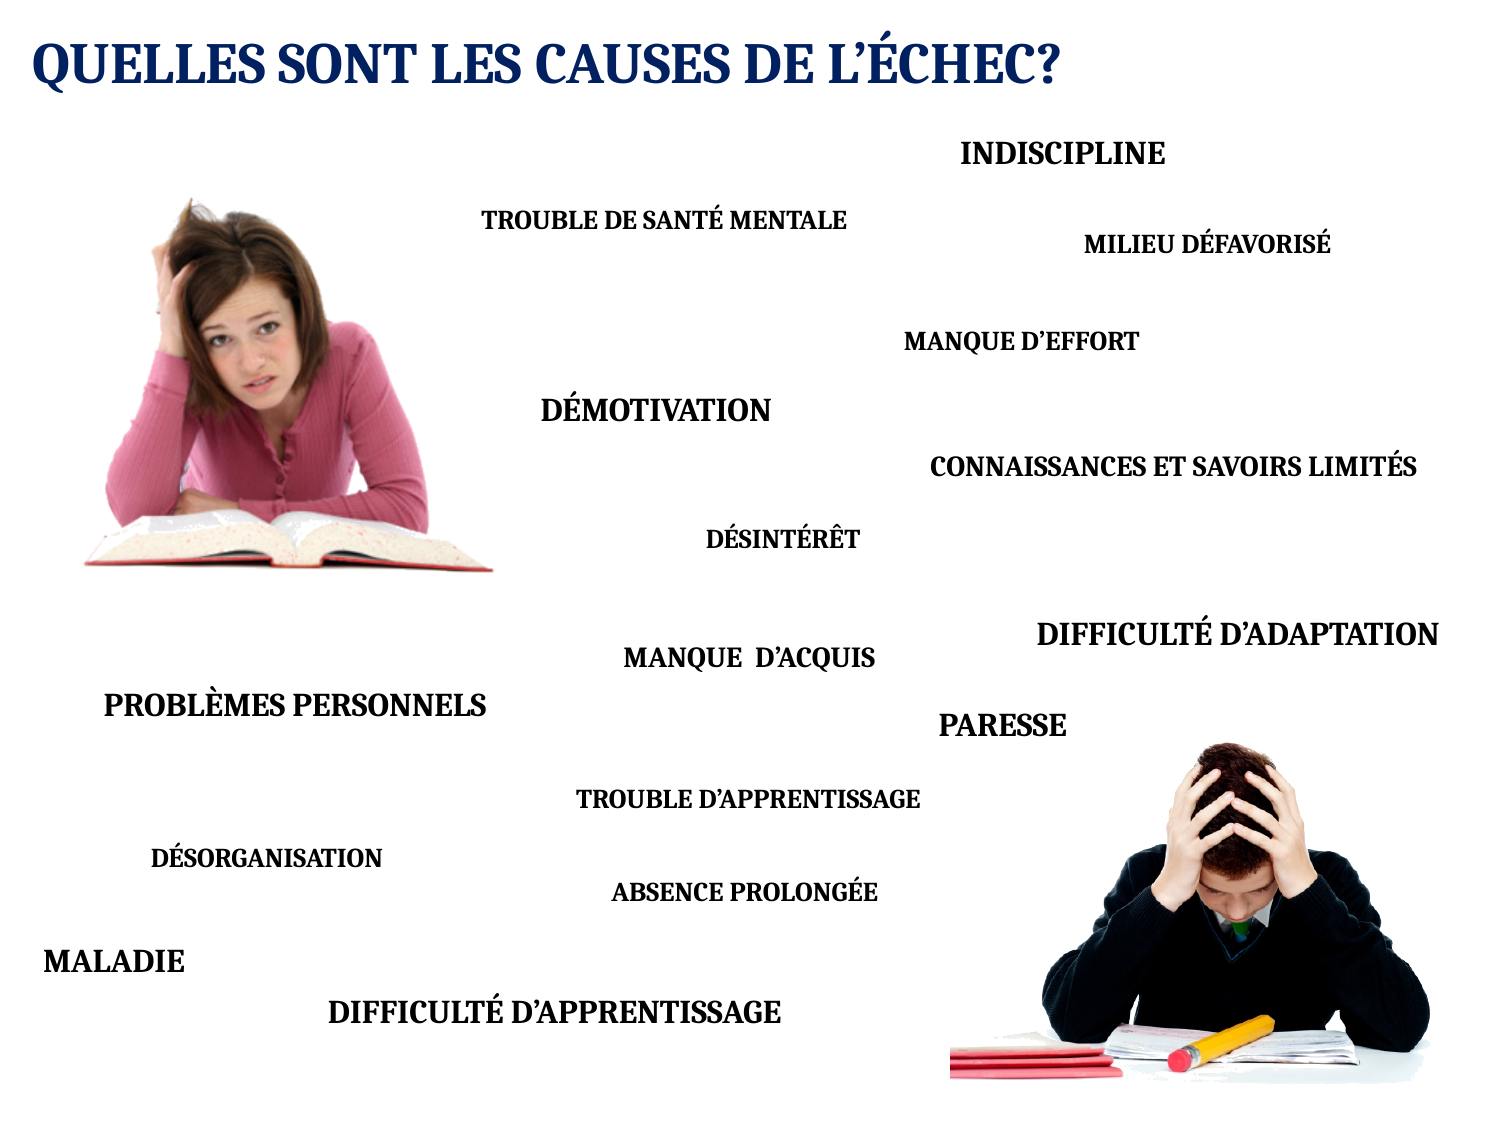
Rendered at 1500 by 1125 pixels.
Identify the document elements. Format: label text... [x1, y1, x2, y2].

text_box Connaissances et savoirs limités [915, 430, 1459, 500]
text_box Difficulté d’apprentissage [312, 975, 823, 1045]
text_box maladie [28, 925, 219, 994]
text_box Milieu défavorisé [1068, 208, 1388, 277]
text_box Absence prolongée [596, 856, 904, 926]
text_box Difficulté d’adaptation [1021, 597, 1461, 667]
text_box Problèmes personnels [88, 668, 528, 738]
text_box indiscipline [945, 117, 1211, 186]
picture [76, 160, 503, 596]
text_box désintérêt [690, 503, 904, 572]
text_box désorganisation [135, 822, 443, 891]
text_box TROUBLE d’apprentissage [560, 763, 945, 832]
text_box Manque d’effort [888, 304, 1187, 374]
text_box Trouble de santé mentale [506, 184, 906, 253]
picture [950, 739, 1471, 1085]
text_box démotivation [525, 373, 792, 443]
text_box paresse [923, 689, 1190, 758]
title Quelles sont les causes de l’échec? [17, 19, 1176, 102]
text_box MANQUE D’ACQUIS [608, 621, 916, 691]
